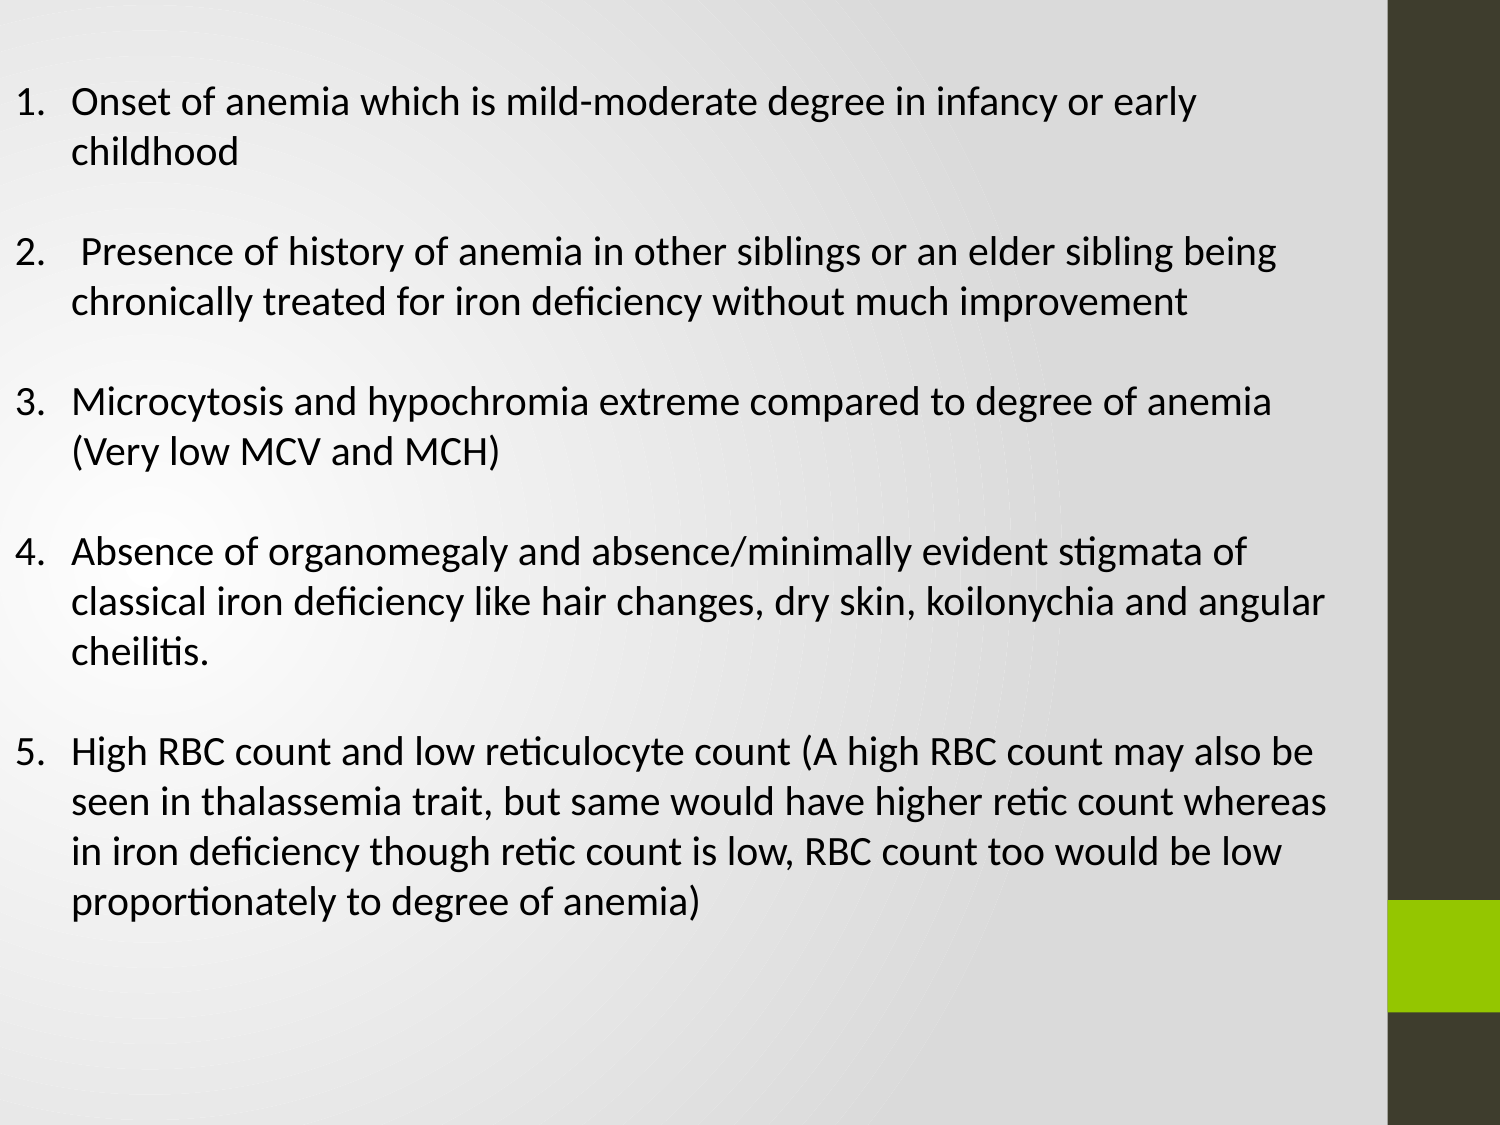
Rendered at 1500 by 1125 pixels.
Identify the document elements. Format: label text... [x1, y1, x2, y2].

text_box Onset of anemia which is mild-moderate degree in infancy or early childhood Presence of history of anemia in other siblings or an elder sibling being chronically treated for iron deficiency without much improvement Microcytosis and hypochromia extreme compared to degree of anemia (Very low MCV and MCH) Absence of organomegaly and absence/minimally evident stigmata of classical iron deficiency like hair changes, dry skin, koilonychia and angular cheilitis. High RBC count and low reticulocyte count (A high RBC count may also be seen in thalassemia trait, but same would have higher retic count whereas in iron deficiency though retic count is low, RBC count too would be low proportionately to degree of anemia) [0, 16, 1371, 932]
